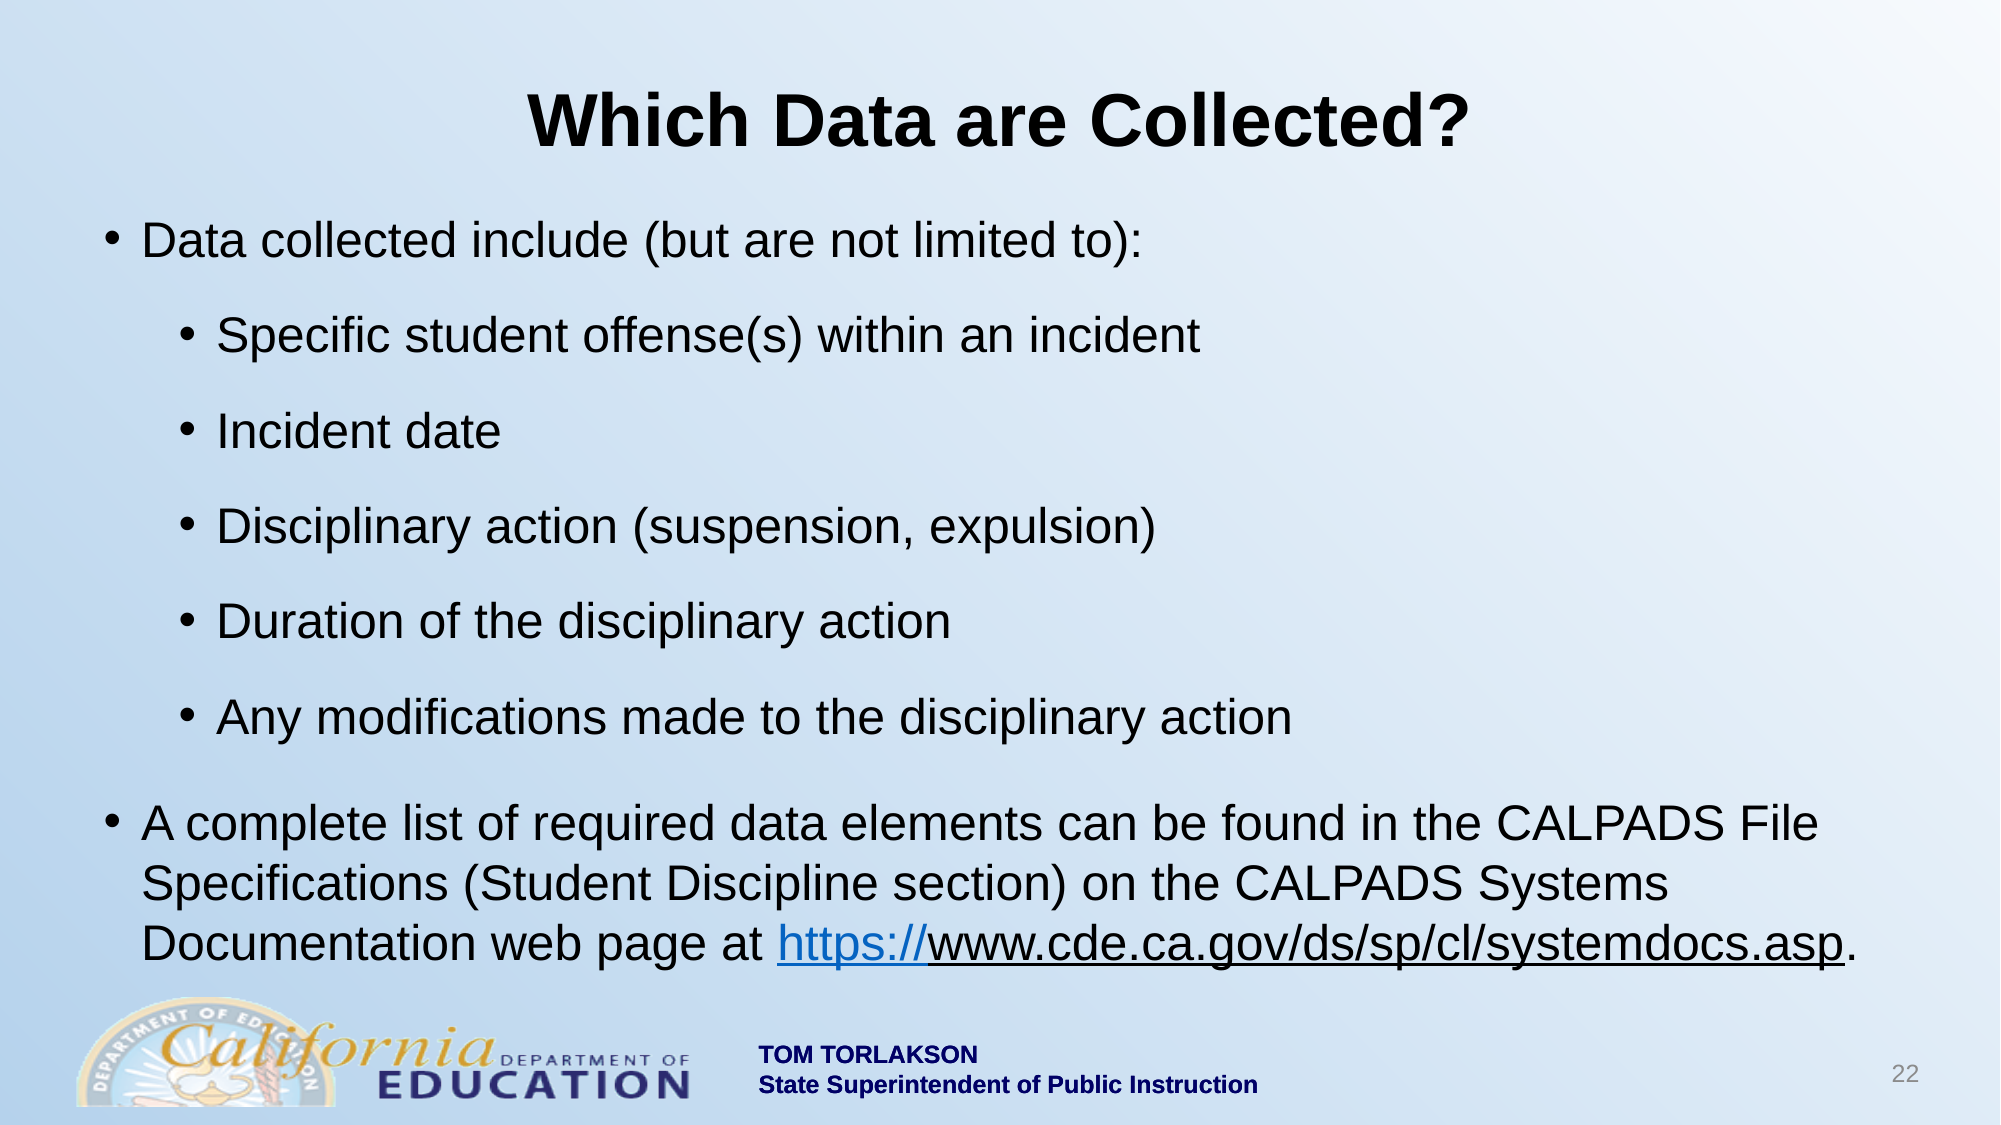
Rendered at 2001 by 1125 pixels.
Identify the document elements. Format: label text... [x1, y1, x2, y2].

title Which Data are Collected? [0, 0, 2000, 245]
picture [44, 997, 715, 1107]
list Data collected include (but are not limited to): Specific student offense(s) within an incident Incident date Disciplinary action (suspension, expulsion) Duration of the disciplinary action Any modifications made to the disciplinary action A complete list of required data elements can be found in the CALPADS File Specifications (Student Discipline section) on the CALPADS Systems Documentation web page at https://www.cde.ca.gov/ds/sp/cl/systemdocs.asp. [88, 200, 1908, 985]
slide_number 22 [1484, 1042, 1935, 1103]
